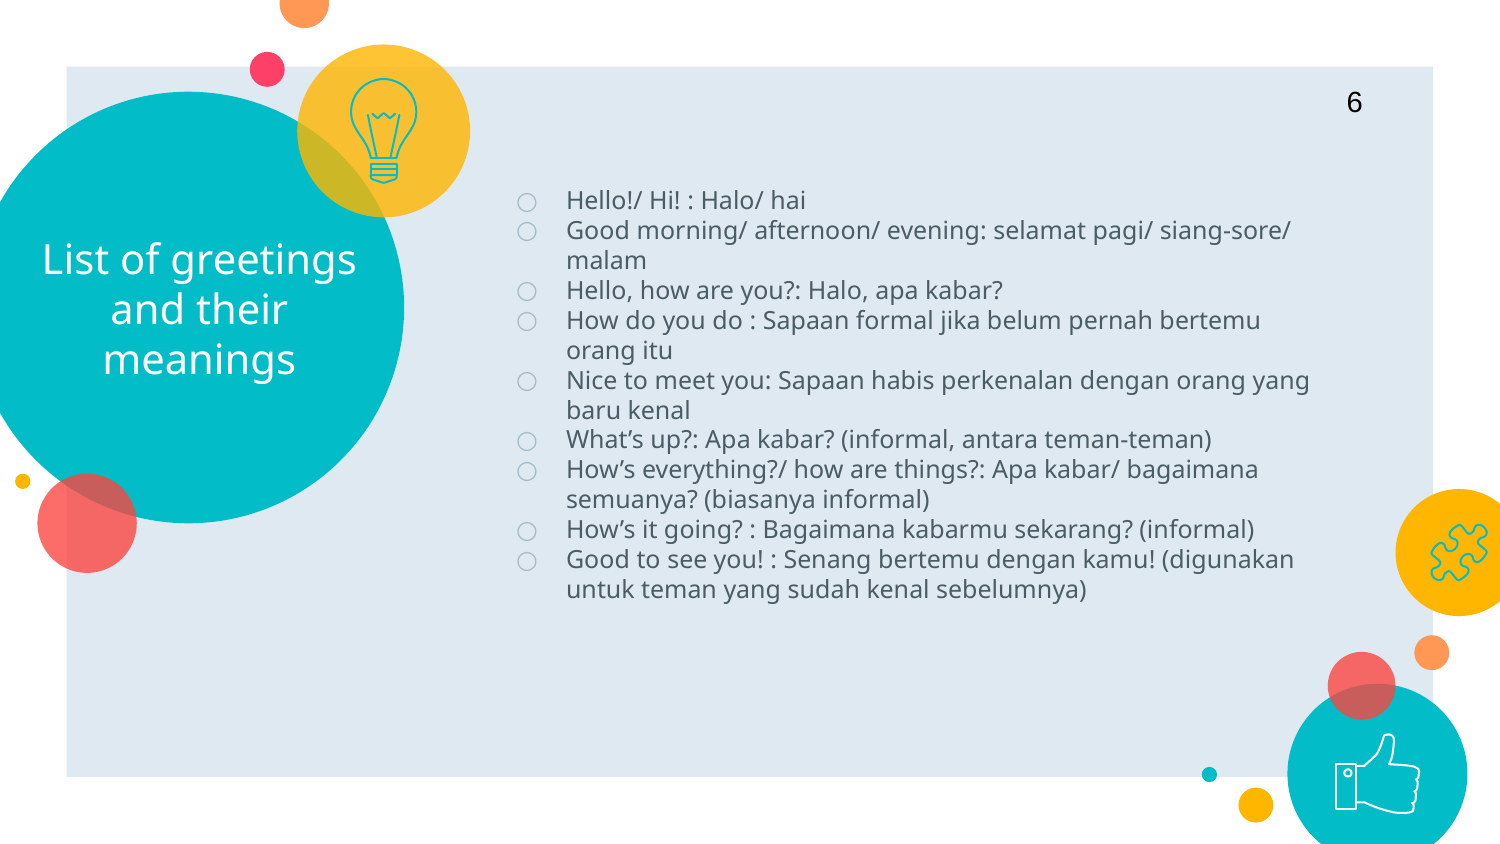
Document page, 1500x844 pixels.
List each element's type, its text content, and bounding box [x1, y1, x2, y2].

list Hello!/ Hi! : Halo/ hai Good morning/ afternoon/ evening: selamat pagi/ siang-sore/ malam Hello, how are you?: Halo, apa kabar? How do you do : Sapaan formal jika belum pernah bertemu orang itu Nice to meet you: Sapaan habis perkenalan dengan orang yang baru kenal What’s up?: Apa kabar? (informal, antara teman-teman) How’s everything?/ how are things?: Apa kabar/ bagaimana semuanya? (biasanya informal) How’s it going? : Bagaimana kabarmu sekarang? (informal) Good to see you! : Senang bertemu dengan kamu! (digunakan untuk teman yang sudah kenal sebelumnya) [476, 169, 1345, 706]
title List of greetings and their meanings [23, 91, 375, 524]
slide_number ‹#› [1331, 68, 1422, 134]
